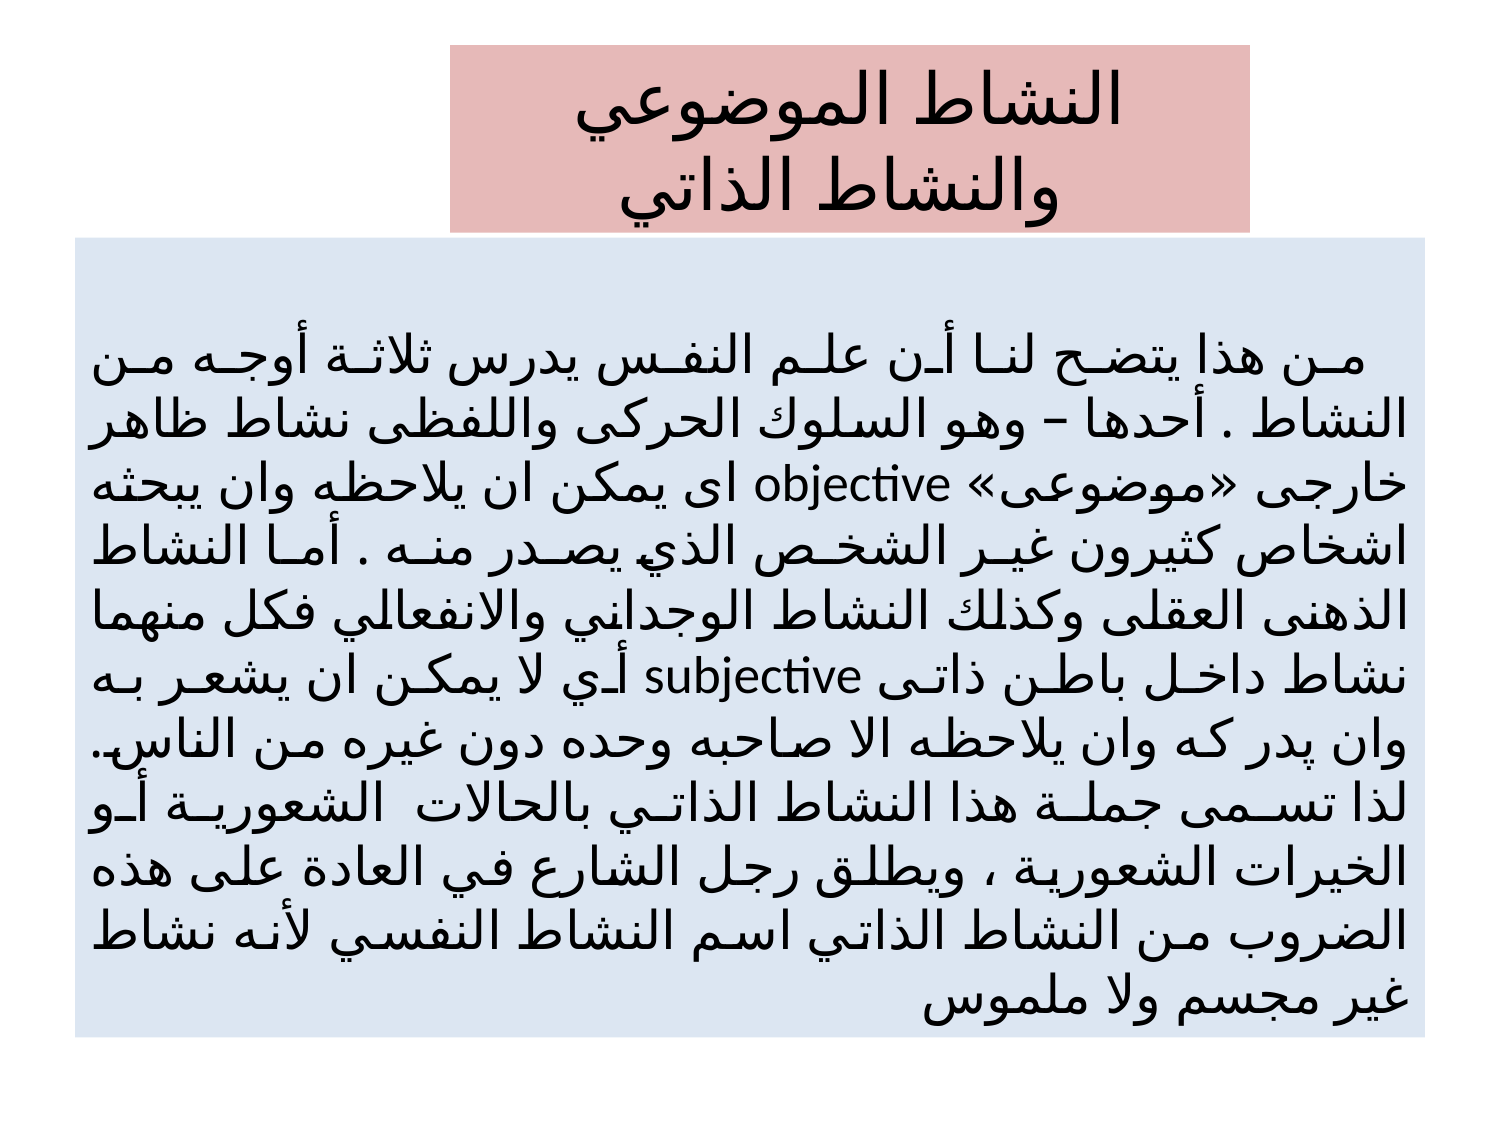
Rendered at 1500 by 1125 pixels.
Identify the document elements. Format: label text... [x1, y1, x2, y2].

title النشاط الموضوعي والنشاط الذاتي [450, 45, 1250, 233]
list من هذا يتضح لنا أن علم النفس يدرس ثلاثة أوجه من النشاط . أحدها – وهو السلوك الحركى واللفظى نشاط ظاهر خارجی «موضوعی» objective اى يمكن ان يلاحظه وان يبحثه اشخاص كثيرون غير الشخص الذي يصدر منه . أما النشاط الذهنى العقلى وكذلك النشاط الوجداني والانفعالي فكل منهما نشاط داخل باطن ذاتی subjective أي لا يمكن ان يشعر به وان پدر که وان يلاحظه الا صاحبه وحده دون غيره من الناس. لذا تسمى جملة هذا النشاط الذاتي بالحالات الشعورية أو الخيرات الشعورية ، ويطلق رجل الشارع في العادة على هذه الضروب من النشاط الذاتي اسم النشاط النفسي لأنه نشاط غير مجسم ولا ملموس [75, 237, 1425, 1038]
